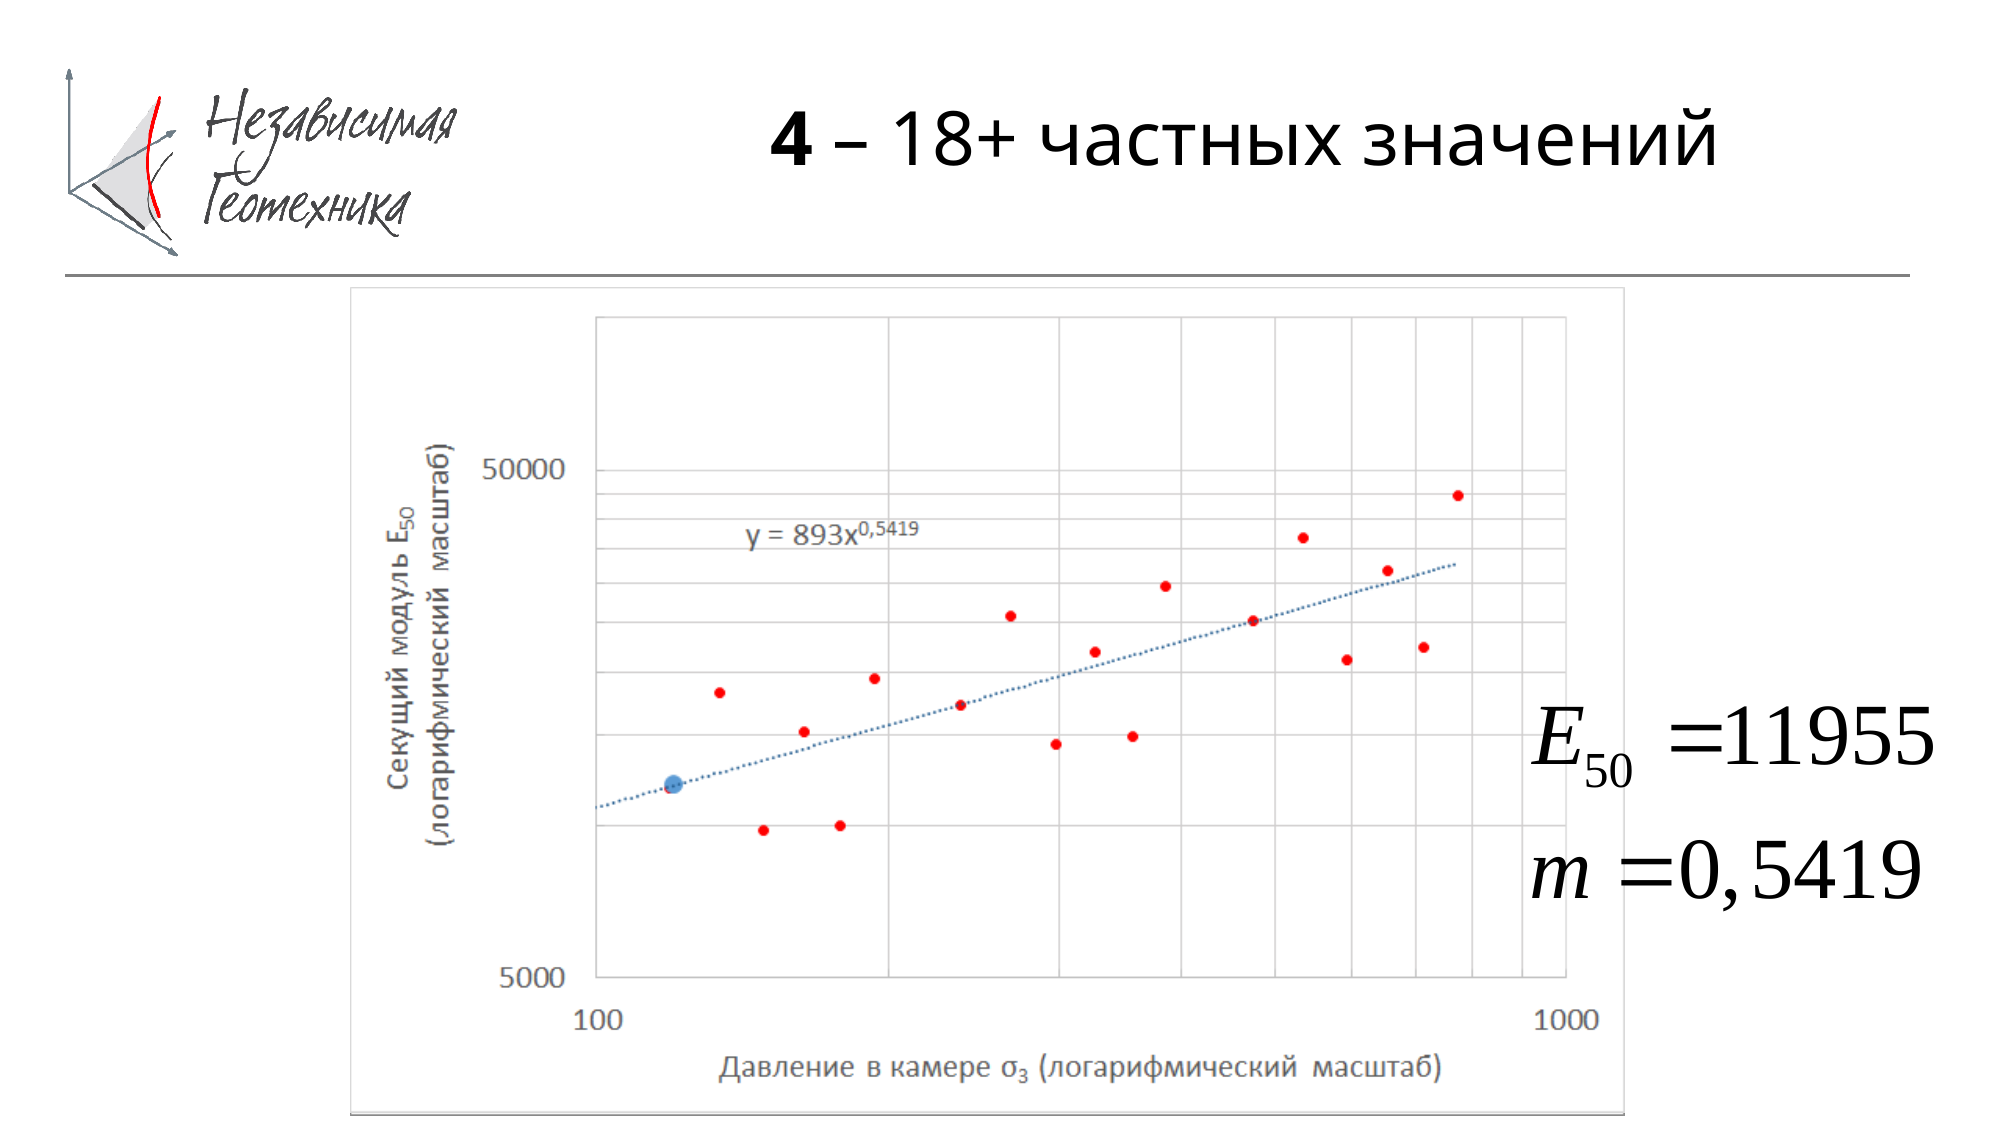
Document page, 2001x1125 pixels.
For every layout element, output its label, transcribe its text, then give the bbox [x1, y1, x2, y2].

picture [350, 287, 1625, 1116]
picture [64, 67, 462, 259]
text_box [1516, 682, 1950, 930]
title 4 – 18+ частных значений [549, 40, 1962, 243]
